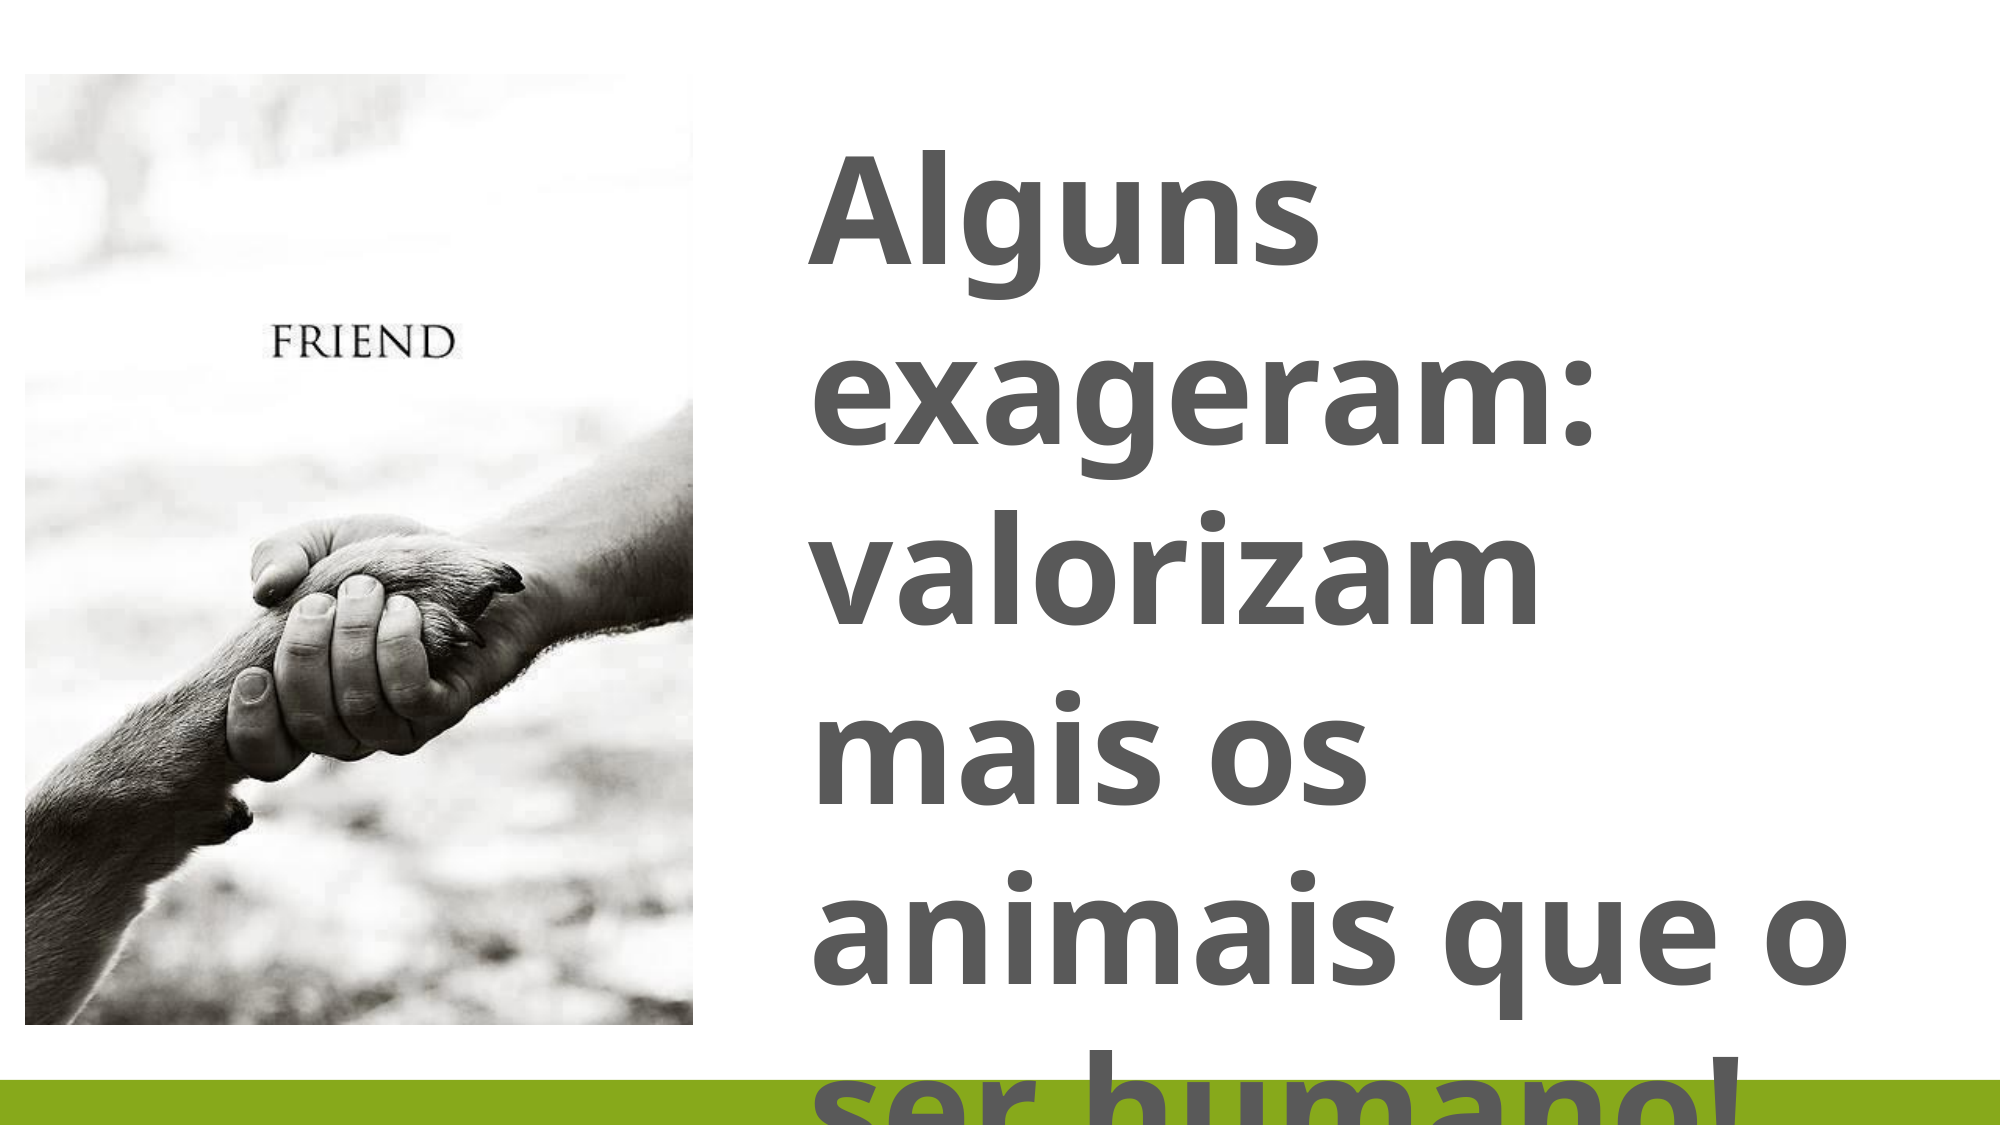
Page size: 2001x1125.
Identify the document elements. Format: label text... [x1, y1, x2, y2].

text_box Alguns exageram: valorizam mais os animais que o ser humano! [793, 106, 1939, 1125]
picture [25, 74, 693, 1025]
